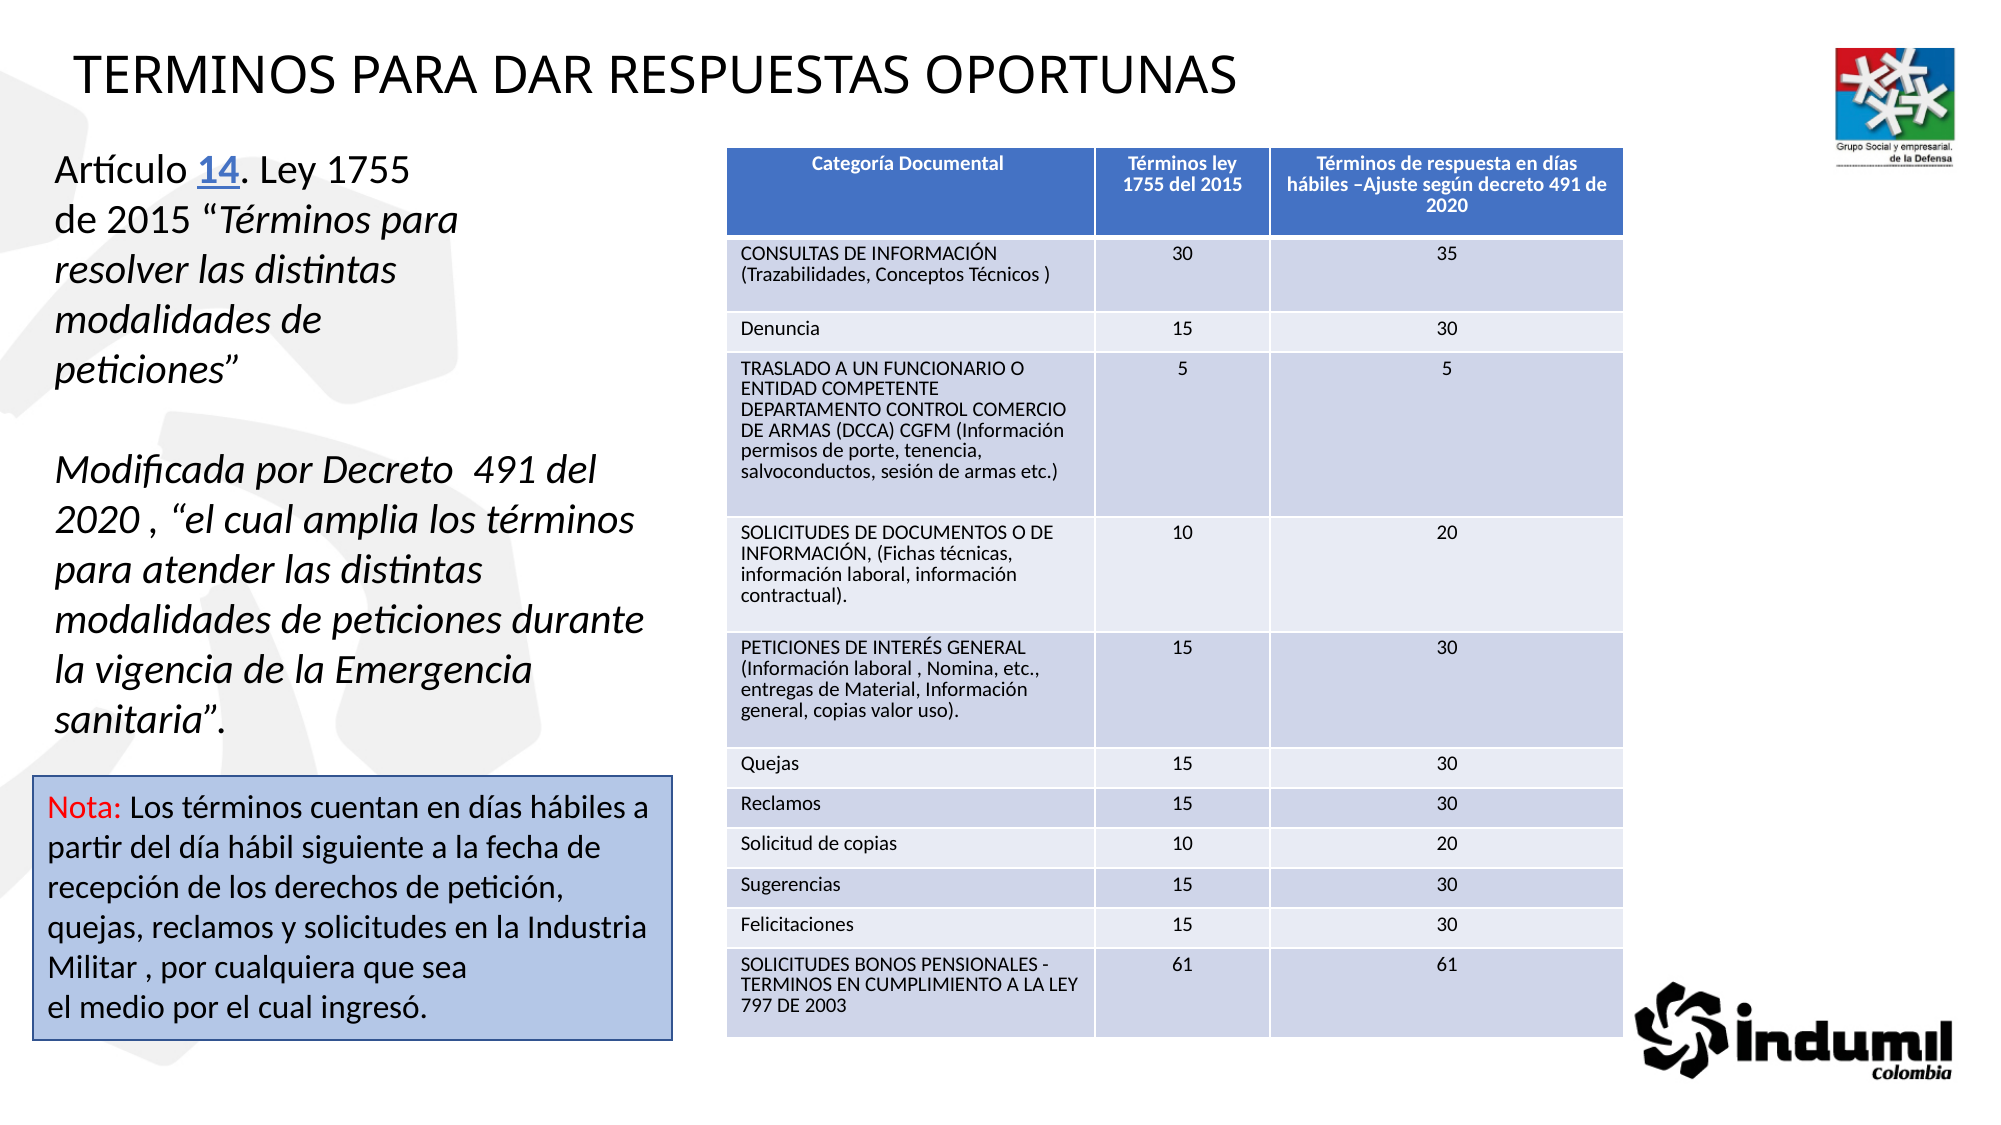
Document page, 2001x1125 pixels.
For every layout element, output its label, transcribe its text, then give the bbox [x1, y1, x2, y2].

text_box Artículo 14. Ley 1755 de 2015 “Términos para resolver las distintas modalidades de peticiones” Modificada por Decreto 491 del 2020 , “el cual amplia los términos para atender las distintas modalidades de peticiones durante la vigencia de la Emergencia sanitaria”. [39, 134, 671, 775]
table_cell 30 [1271, 909, 1623, 947]
table_cell Reclamos [727, 789, 1094, 827]
table_cell 30 [1271, 869, 1623, 907]
table_header Términos de respuesta en días hábiles –Ajuste según decreto 491 de 2020 [1271, 148, 1623, 235]
table_cell 30 [1271, 633, 1623, 747]
table_cell 15 [1096, 909, 1269, 947]
table_cell SOLICITUDES DE DOCUMENTOS O DE INFORMACIÓN, (Fichas técnicas, información laboral, información contractual). [727, 518, 1094, 631]
table_header Categoría Documental [727, 148, 1094, 235]
table_cell 30 [1271, 313, 1623, 351]
table_cell 15 [1096, 313, 1269, 351]
text_box TERMINOS PARA DAR RESPUESTAS OPORTUNAS [58, 34, 1828, 157]
table_cell 20 [1271, 829, 1623, 867]
table_cell 10 [1096, 518, 1269, 631]
text_box Nota: Los términos cuentan en días hábiles a partir del día hábil siguiente a la fecha de recepción de los derechos de petición, quejas, reclamos y solicitudes en la Industria Militar , por cualquiera que sea el medio por el cual ingresó. [32, 775, 673, 1041]
table_cell CONSULTAS DE INFORMACIÓN (Trazabilidades, Conceptos Técnicos ) [727, 240, 1094, 311]
table_cell PETICIONES DE INTERÉS GENERAL (Información laboral , Nomina, etc., entregas de Material, Información general, copias valor uso). [727, 633, 1094, 747]
table_header Términos ley 1755 del 2015 [1096, 148, 1269, 235]
table_cell 30 [1271, 749, 1623, 787]
picture [0, 0, 2000, 1125]
table_cell 15 [1096, 633, 1269, 747]
table_cell 15 [1096, 869, 1269, 907]
table_cell 15 [1096, 749, 1269, 787]
table_cell 30 [1271, 789, 1623, 827]
table_cell 61 [1096, 949, 1269, 1037]
table_cell 20 [1271, 518, 1623, 631]
table_cell Solicitud de copias [727, 829, 1094, 867]
table_cell Sugerencias [727, 869, 1094, 907]
table_cell 5 [1096, 353, 1269, 516]
table_cell TRASLADO A UN FUNCIONARIO O ENTIDAD COMPETENTE DEPARTAMENTO CONTROL COMERCIO DE ARMAS (DCCA) CGFM (Información permisos de porte, tenencia, salvoconductos, sesión de armas etc.) [727, 353, 1094, 516]
table_cell SOLICITUDES BONOS PENSIONALES - TERMINOS EN CUMPLIMIENTO A LA LEY 797 DE 2003 [727, 949, 1094, 1037]
table_cell 35 [1271, 240, 1623, 311]
table_cell 30 [1096, 240, 1269, 311]
table_cell Felicitaciones [727, 909, 1094, 947]
table_cell 61 [1271, 949, 1623, 1037]
table_cell 10 [1096, 829, 1269, 867]
table_cell 5 [1271, 353, 1623, 516]
table_cell Denuncia [727, 313, 1094, 351]
table_cell Quejas [727, 749, 1094, 787]
table_cell 15 [1096, 789, 1269, 827]
